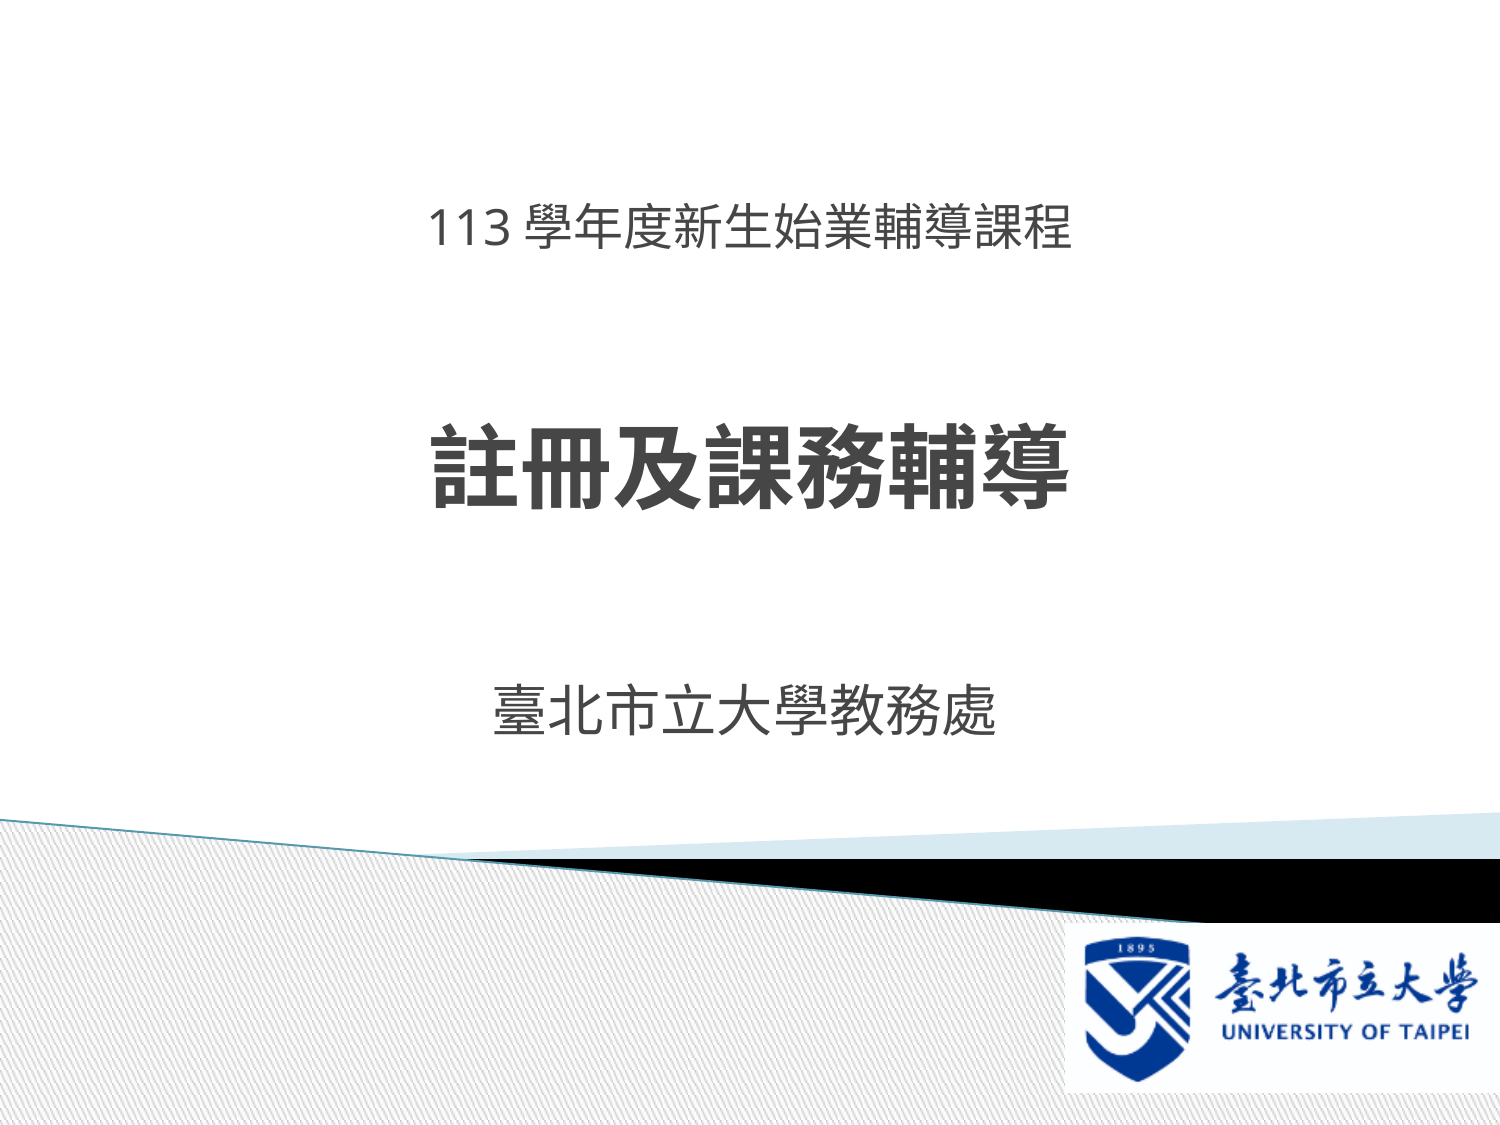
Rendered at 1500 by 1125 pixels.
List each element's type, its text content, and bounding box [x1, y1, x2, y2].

picture [0, 821, 1500, 1125]
subtitle 臺北市立大學教務處 [111, 591, 1388, 790]
title 註冊及課務輔導 [111, 293, 1388, 528]
text_box 113學年度新生始業輔導課程 [7, 117, 1493, 293]
